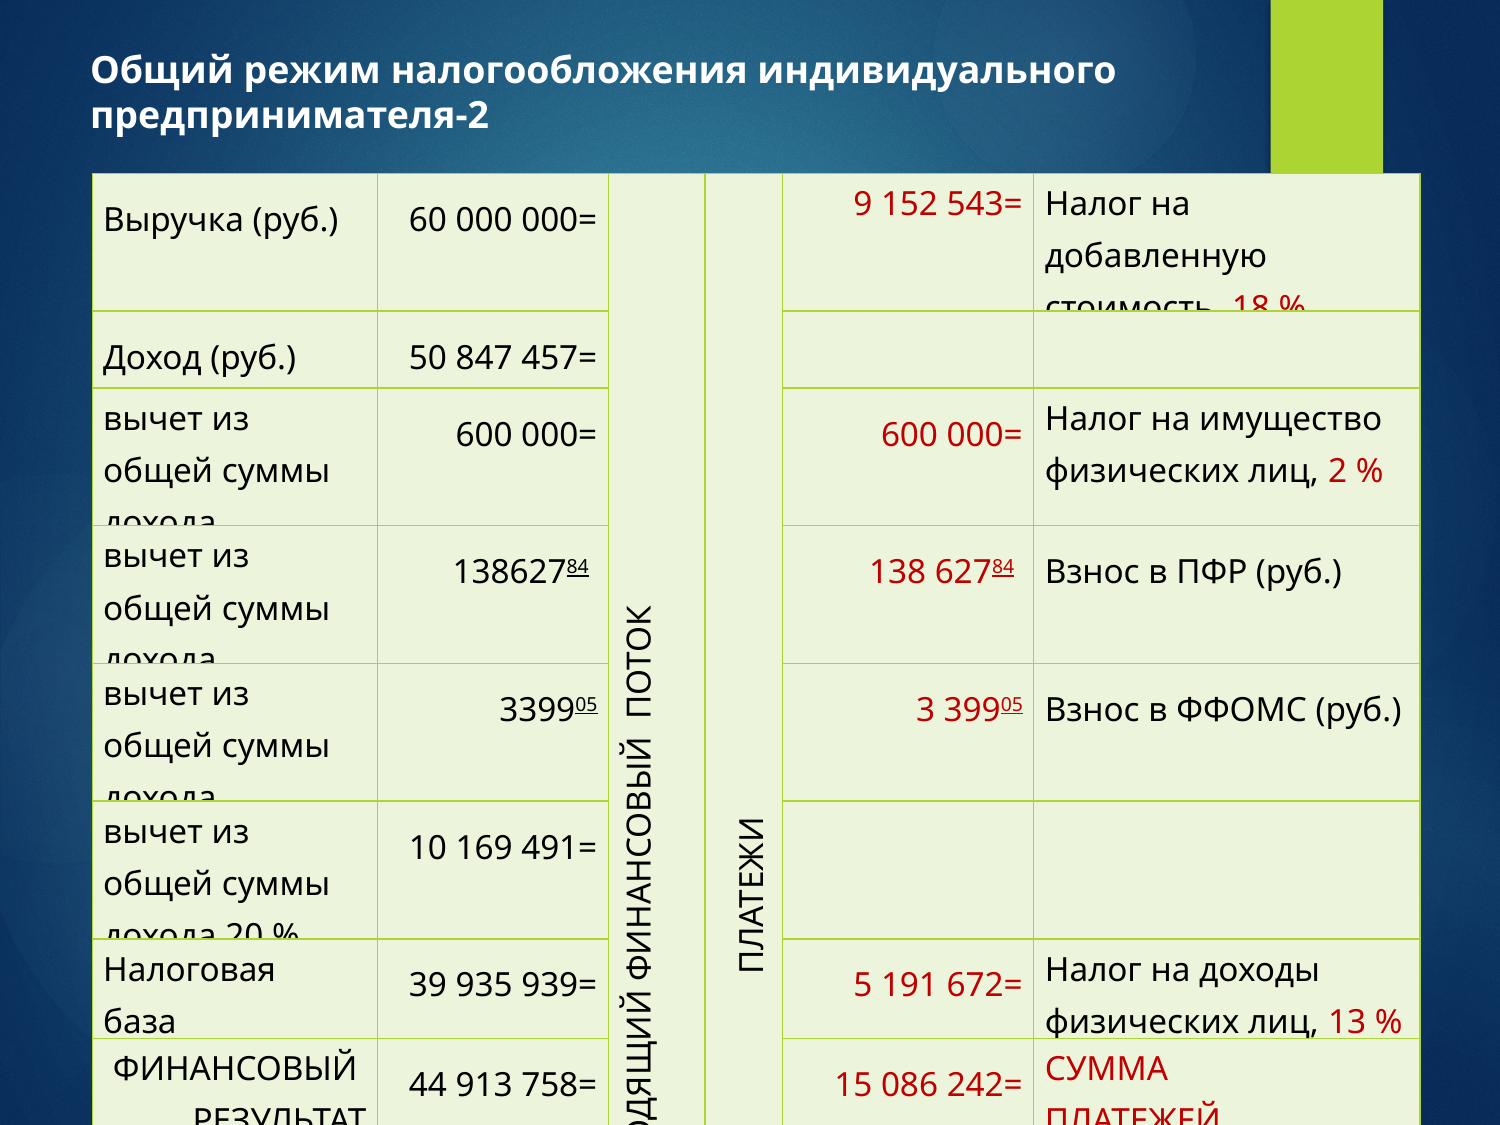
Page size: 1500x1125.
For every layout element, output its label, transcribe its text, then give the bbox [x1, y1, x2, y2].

table_cell Взнос в ПФР (руб.) [1034, 526, 1419, 663]
table_header ПЛАТЕЖИ [706, 174, 782, 1125]
table_cell Доход (руб.) [93, 312, 377, 387]
table_cell [783, 802, 1033, 938]
table_cell Налог на имущество физических лиц, 2 % [1034, 389, 1419, 525]
table_cell 339905 [378, 664, 608, 800]
table_cell 5 191 672= [783, 940, 1033, 1038]
table_cell 10 169 491= [378, 802, 608, 938]
table_cell 44 913 758= [378, 1039, 608, 1125]
table_header 60 000 000= [378, 174, 608, 310]
table_cell вычет из общей суммы дохода [93, 664, 377, 800]
table_header 9 152 543= [783, 174, 1033, 310]
table_cell [1034, 802, 1419, 938]
table_cell вычет из общей суммы дохода 20 % [93, 802, 377, 938]
table_header ВХОДЯЩИЙ ФИНАНСОВЫЙ ПОТОК [609, 174, 704, 1125]
table_cell Налог на доходы физических лиц, 13 % [1034, 940, 1419, 1038]
table_cell Взнос в ФФОМС (руб.) [1034, 664, 1419, 800]
table_cell 138 62784 [783, 526, 1033, 663]
table_cell 15 086 242= [783, 1039, 1033, 1125]
table_cell Налоговая база [93, 940, 377, 1038]
table_cell вычет из общей суммы дохода [93, 389, 377, 525]
table_header Выручка (руб.) [93, 174, 377, 310]
table_cell [1034, 312, 1419, 387]
table_cell 39 935 939= [378, 940, 608, 1038]
table_header Налог на добавленную стоимость, 18 % [1034, 174, 1419, 310]
table_cell ФИНАНСОВЫЙ РЕЗУЛЬТАТ [93, 1039, 377, 1125]
table_cell вычет из общей суммы дохода [93, 526, 377, 663]
table_cell 600 000= [783, 389, 1033, 525]
table_cell СУММА ПЛАТЕЖЕЙ [1034, 1039, 1419, 1125]
table_cell 50 847 457= [378, 312, 608, 387]
title Общий режим налогообложения индивидуального предпринимателя-2 [75, 11, 1425, 215]
table_cell 13862784 [378, 526, 608, 663]
table_cell 600 000= [378, 389, 608, 525]
table_cell [783, 312, 1033, 387]
table_cell 3 39905 [783, 664, 1033, 800]
